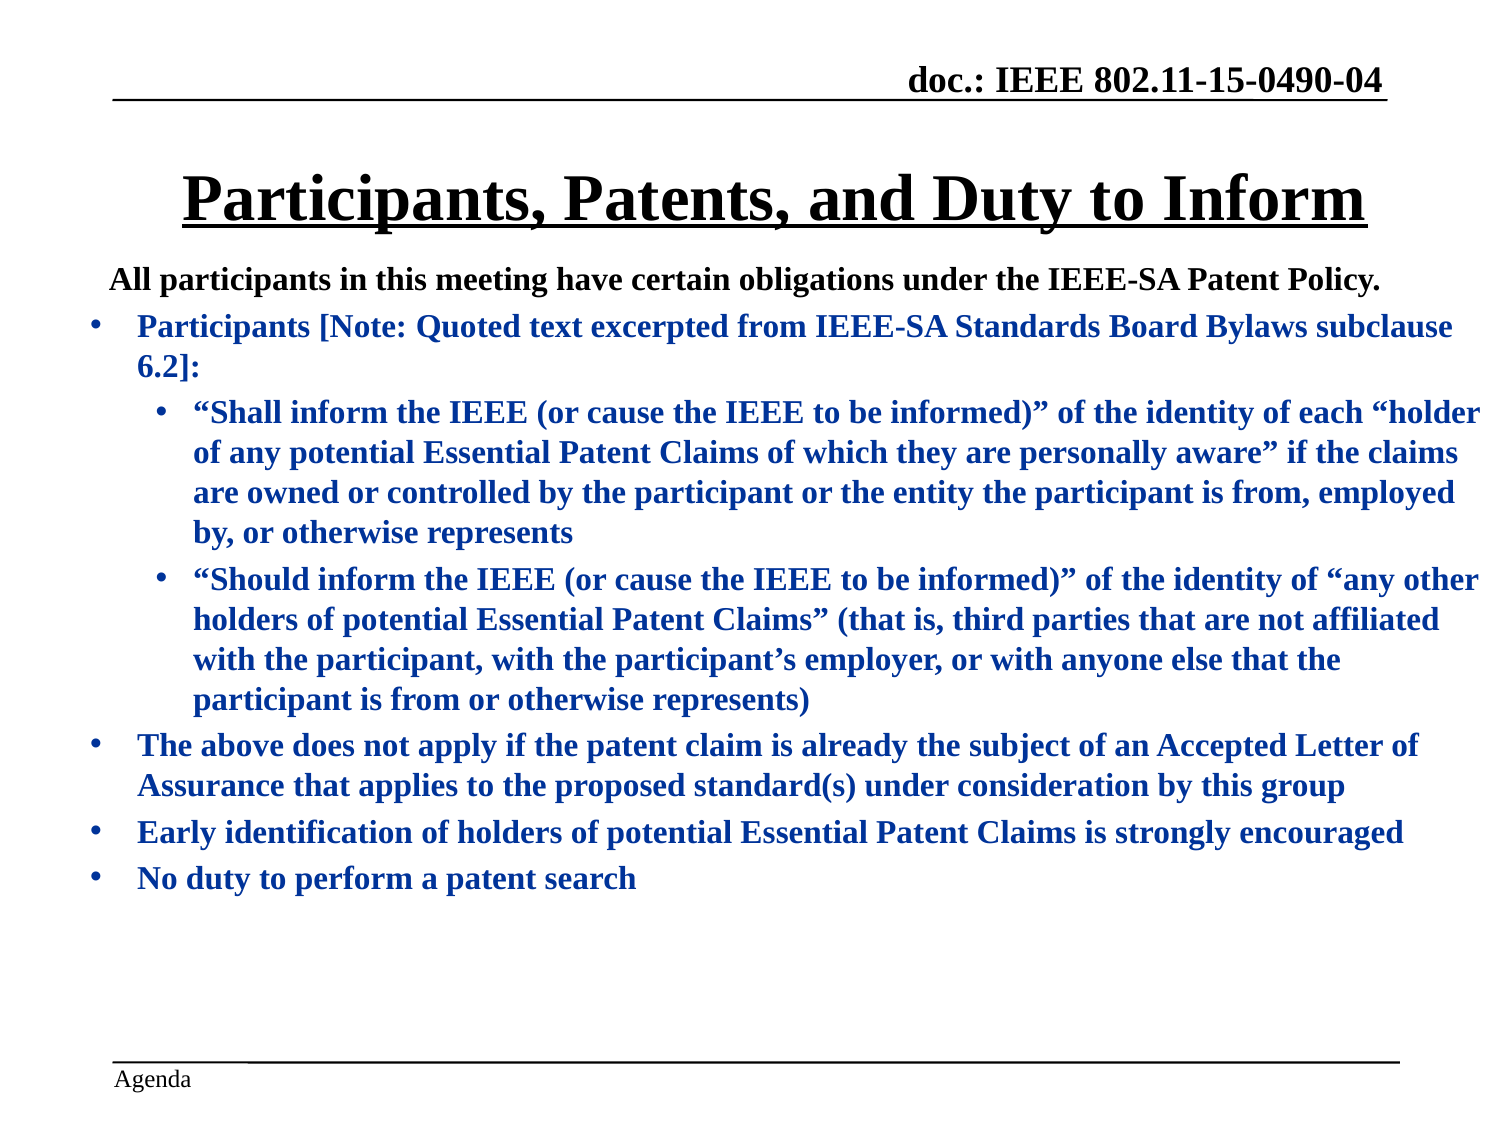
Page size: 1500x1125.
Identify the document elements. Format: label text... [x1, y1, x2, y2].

list All participants in this meeting have certain obligations under the IEEE-SA Patent Policy. Participants [Note: Quoted text excerpted from IEEE-SA Standards Board Bylaws subclause 6.2]: “Shall inform the IEEE (or cause the IEEE to be informed)” of the identity of each “holder of any potential Essential Patent Claims of which they are personally aware” if the claims are owned or controlled by the participant or the entity the participant is from, employed by, or otherwise represents “Should inform the IEEE (or cause the IEEE to be informed)” of the identity of “any other holders of potential Essential Patent Claims” (that is, third parties that are not affiliated with the participant, with the participant’s employer, or with anyone else that the participant is from or otherwise represents) The above does not apply if the patent claim is already the subject of an Accepted Letter of Assurance that applies to the proposed standard(s) under consideration by this group Early identification of holders of potential Essential Patent Claims is strongly encouraged No duty to perform a patent search [0, 249, 1500, 1051]
title Participants, Patents, and Duty to Inform [49, 124, 1500, 249]
